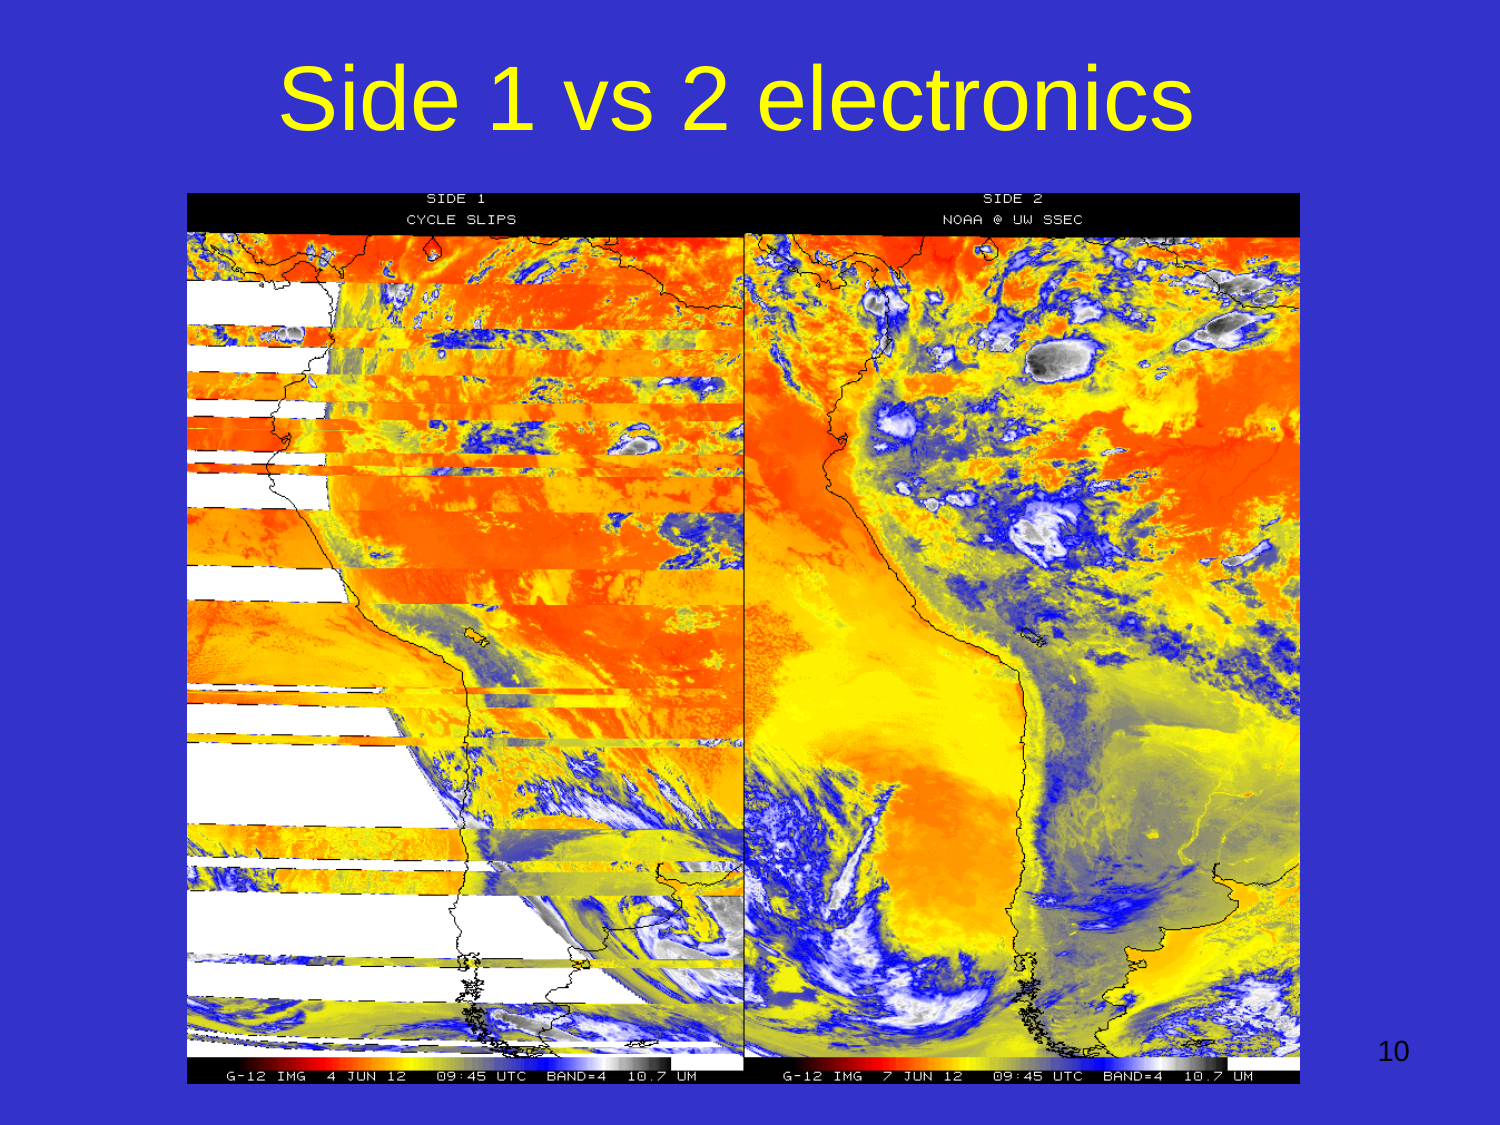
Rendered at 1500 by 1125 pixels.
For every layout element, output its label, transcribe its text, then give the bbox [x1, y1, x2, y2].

title Side 1 vs 2 electronics [75, 0, 1425, 188]
slide_number 10 [1074, 1024, 1426, 1103]
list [187, 193, 1301, 1084]
